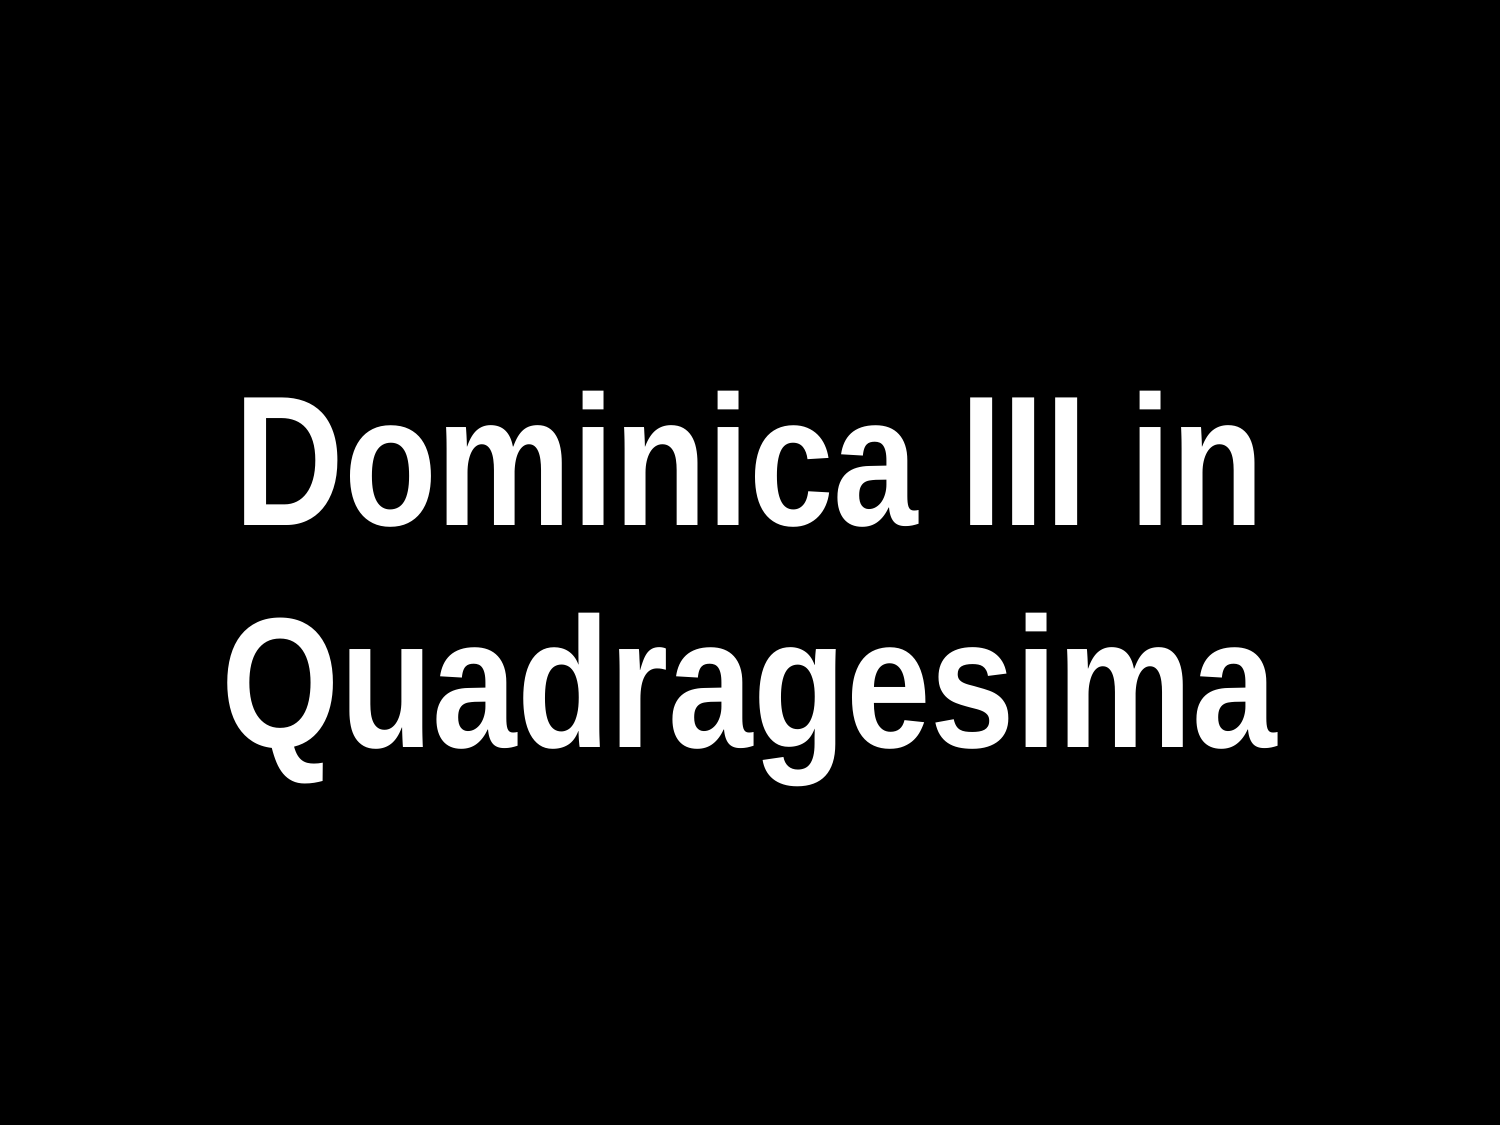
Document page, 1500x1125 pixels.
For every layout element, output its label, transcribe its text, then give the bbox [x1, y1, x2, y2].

title Dominica III in Quadragesima [0, 470, 1500, 655]
